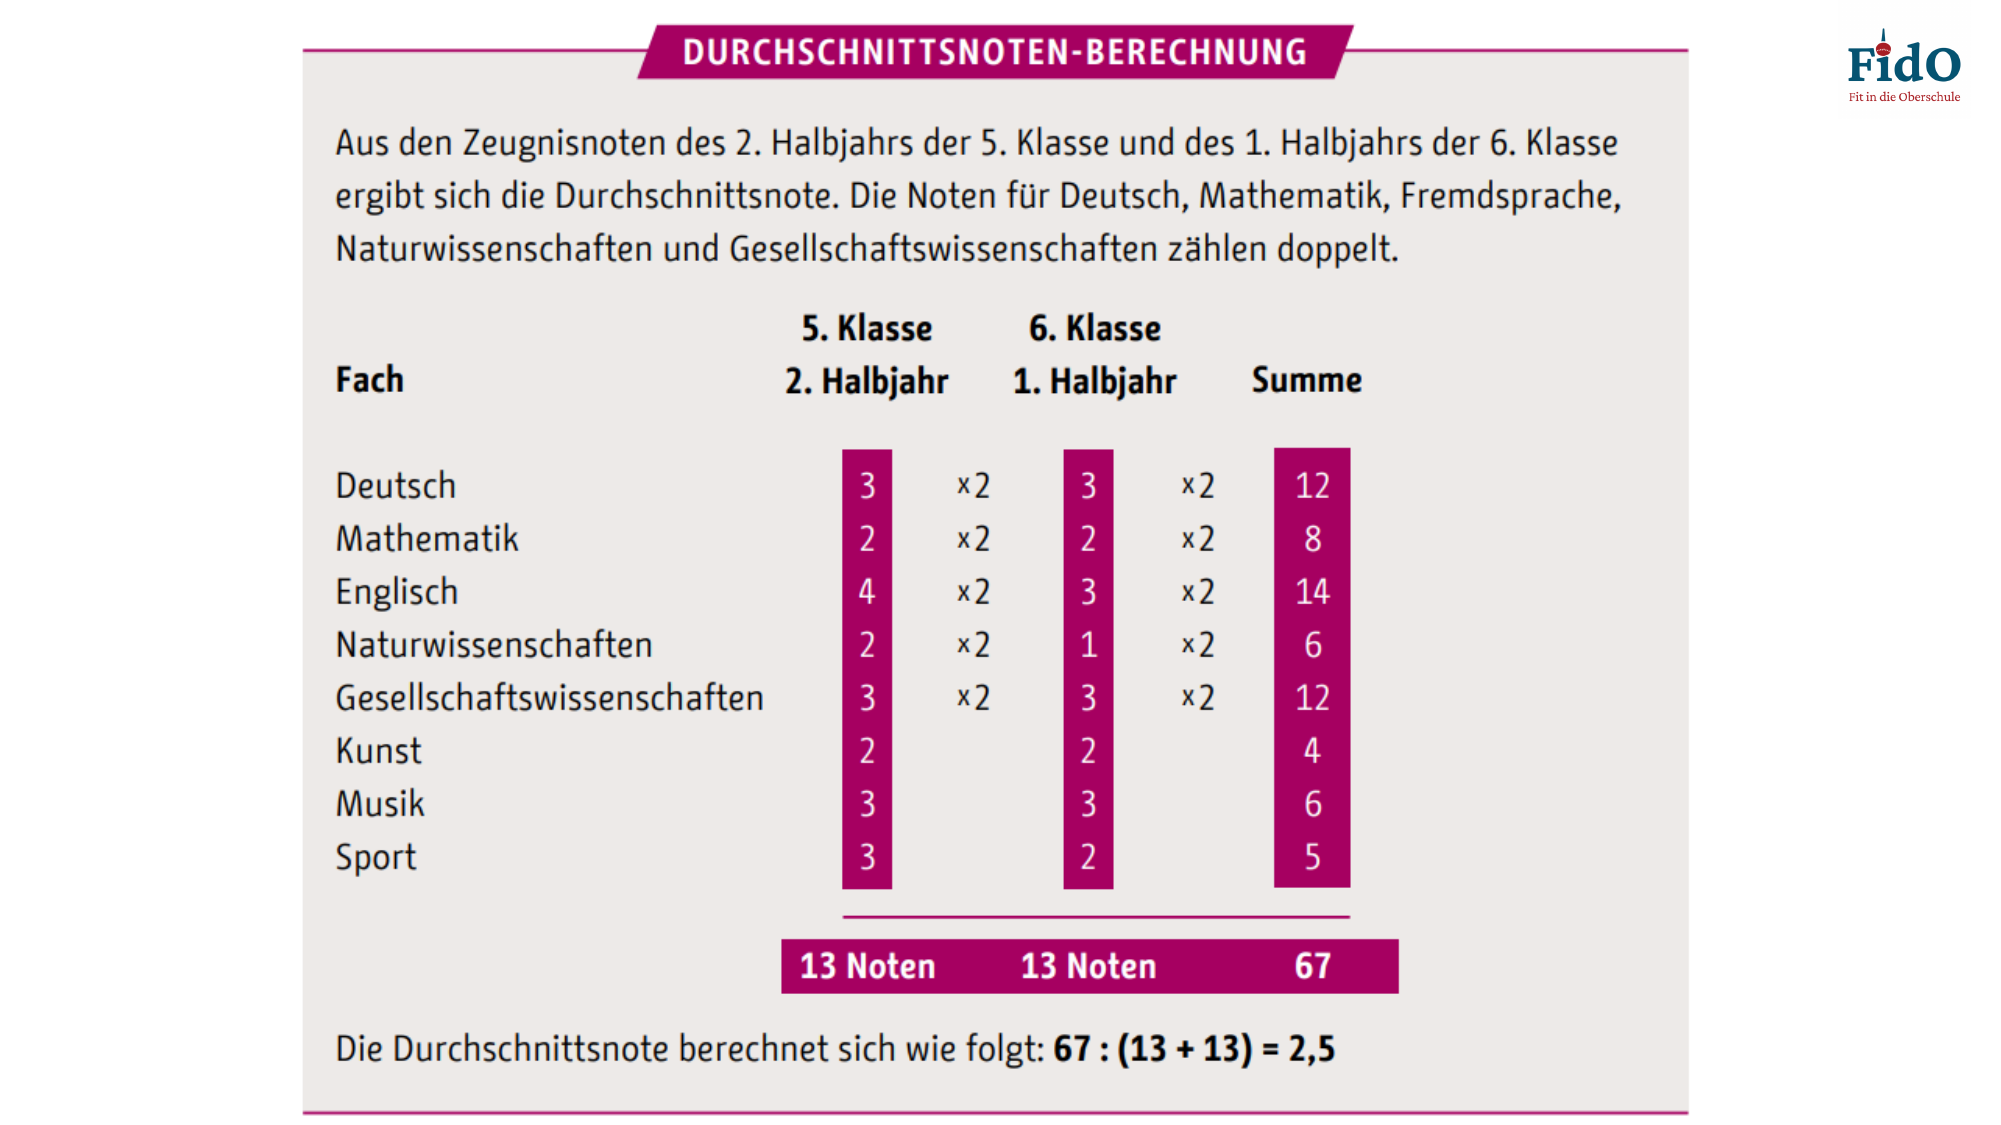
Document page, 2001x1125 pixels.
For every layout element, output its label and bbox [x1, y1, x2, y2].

picture [1838, 0, 1971, 119]
picture [289, 0, 1711, 1125]
